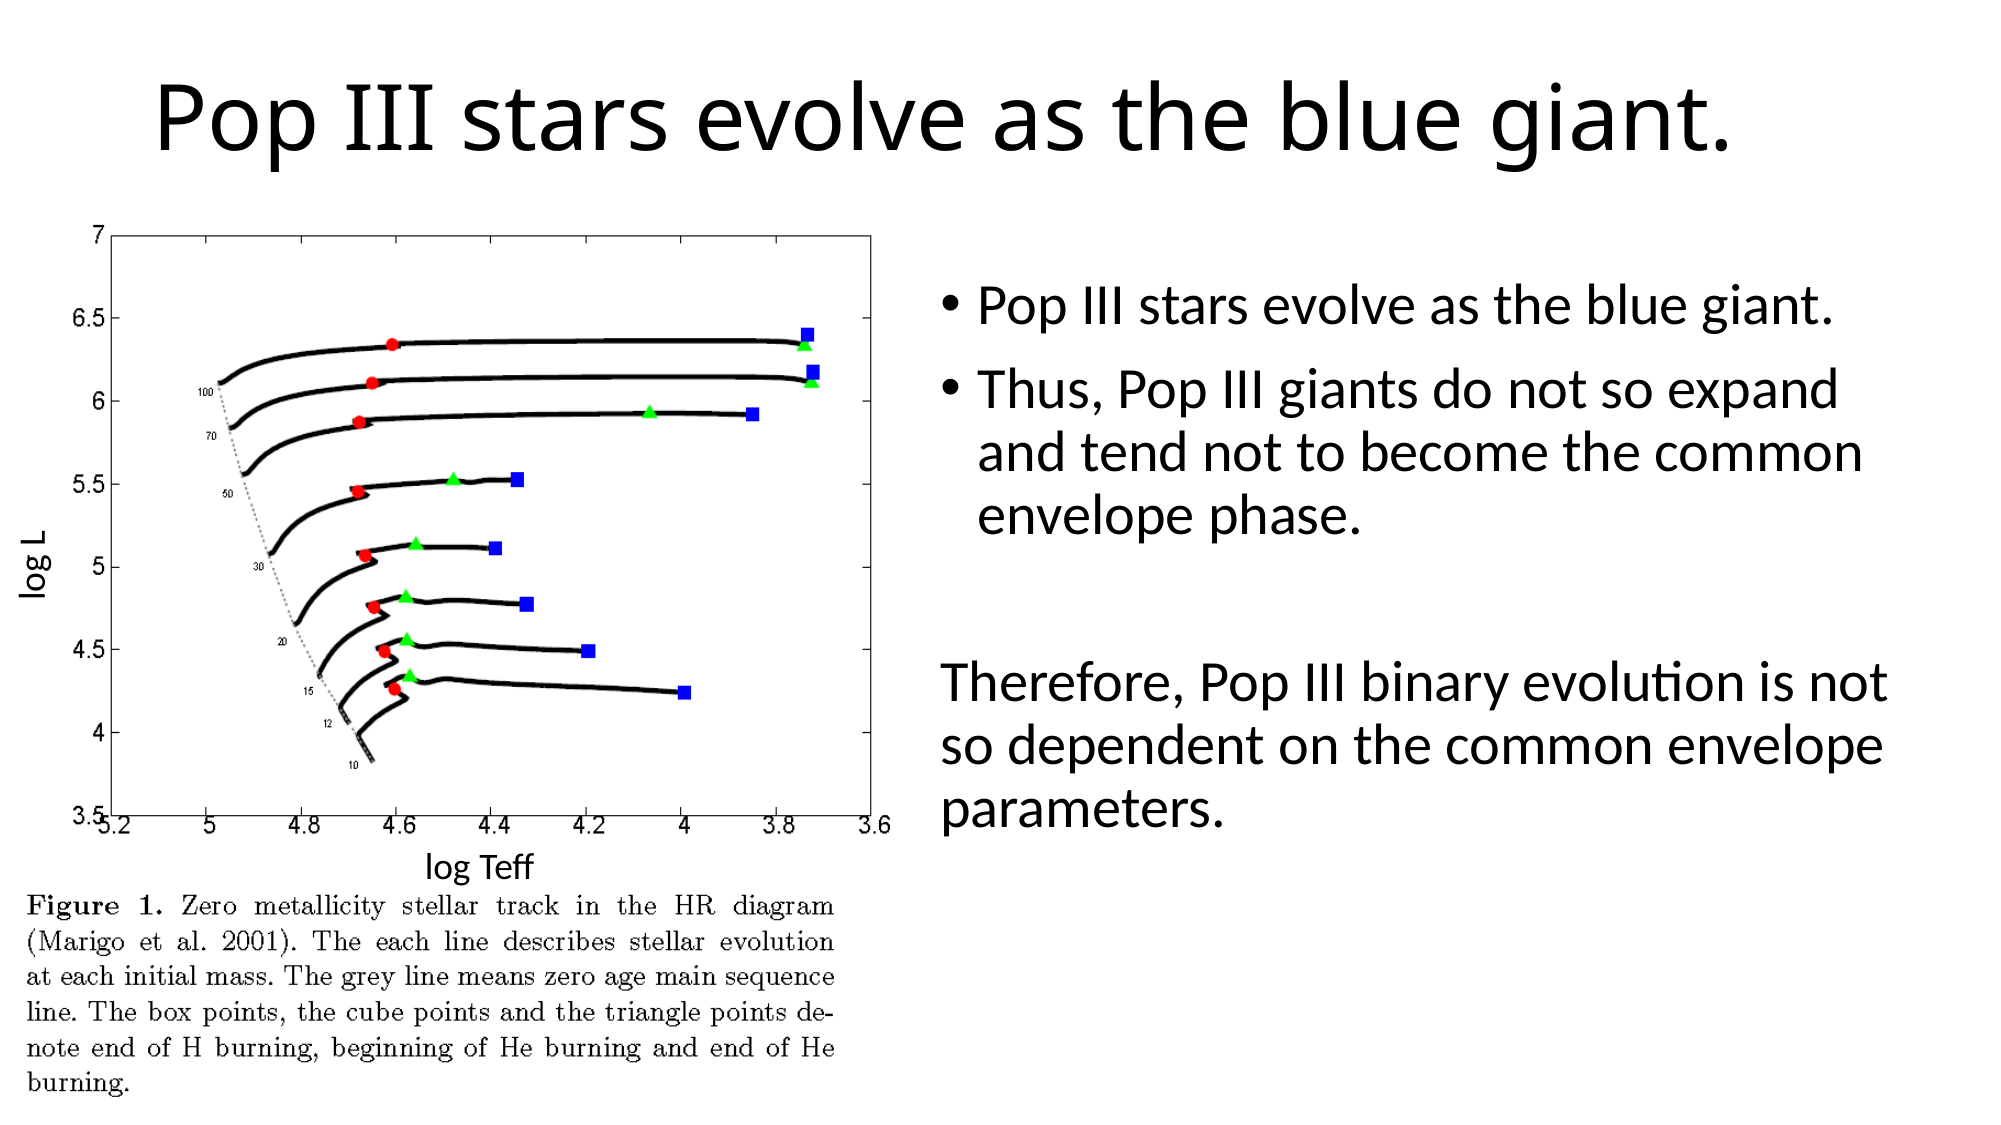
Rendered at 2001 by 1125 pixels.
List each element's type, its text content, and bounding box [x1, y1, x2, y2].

title Pop III stars evolve as the blue giant. [137, 11, 1863, 230]
picture [0, 210, 899, 1125]
list Pop III stars evolve as the blue giant. Thus, Pop III giants do not so expand and tend not to become the common envelope phase. Therefore, Pop III binary evolution is not so dependent on the common envelope parameters. [925, 266, 1912, 1055]
